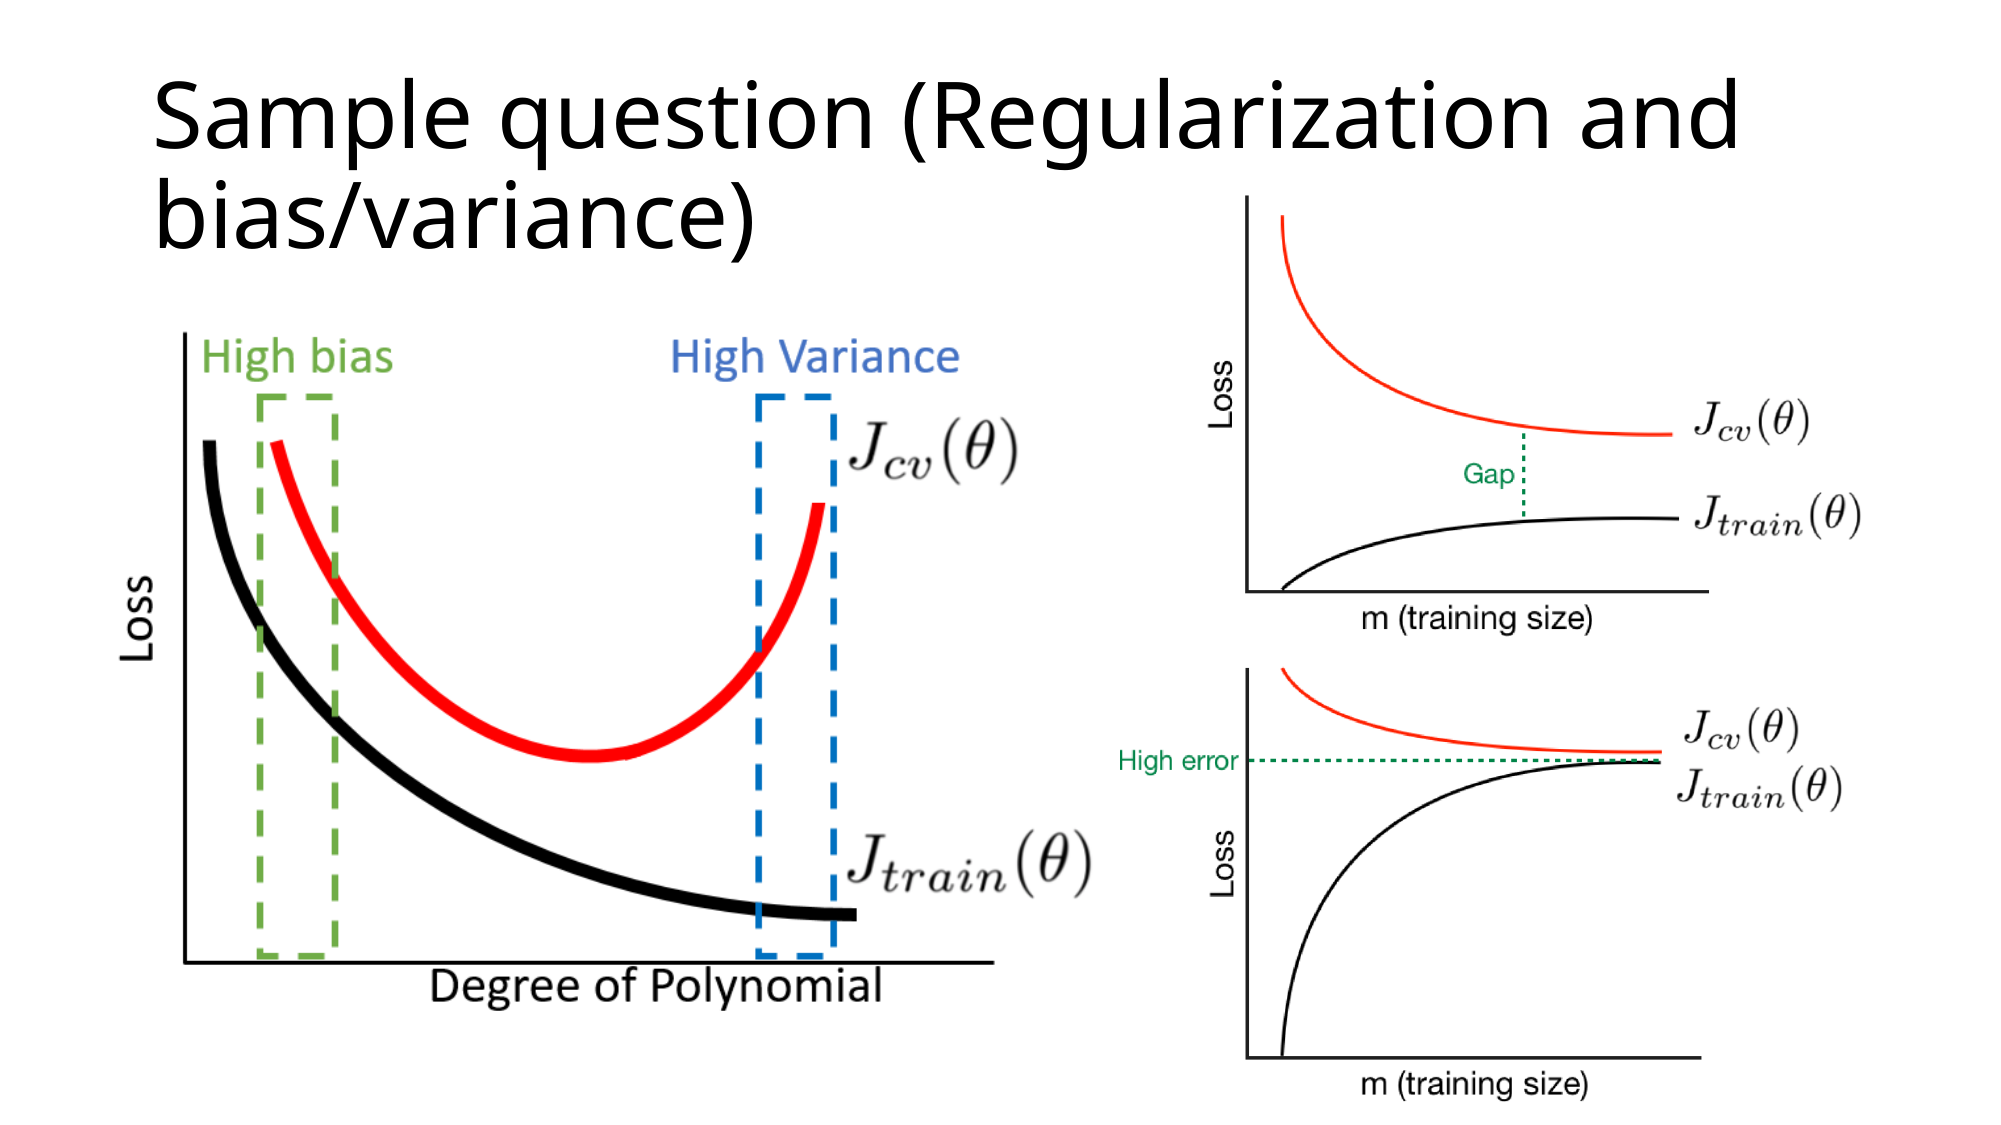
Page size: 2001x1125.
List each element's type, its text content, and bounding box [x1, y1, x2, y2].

picture [1189, 187, 1863, 638]
title Sample question (Regularization and bias/variance) [137, 59, 1863, 278]
picture [74, 299, 1847, 1107]
